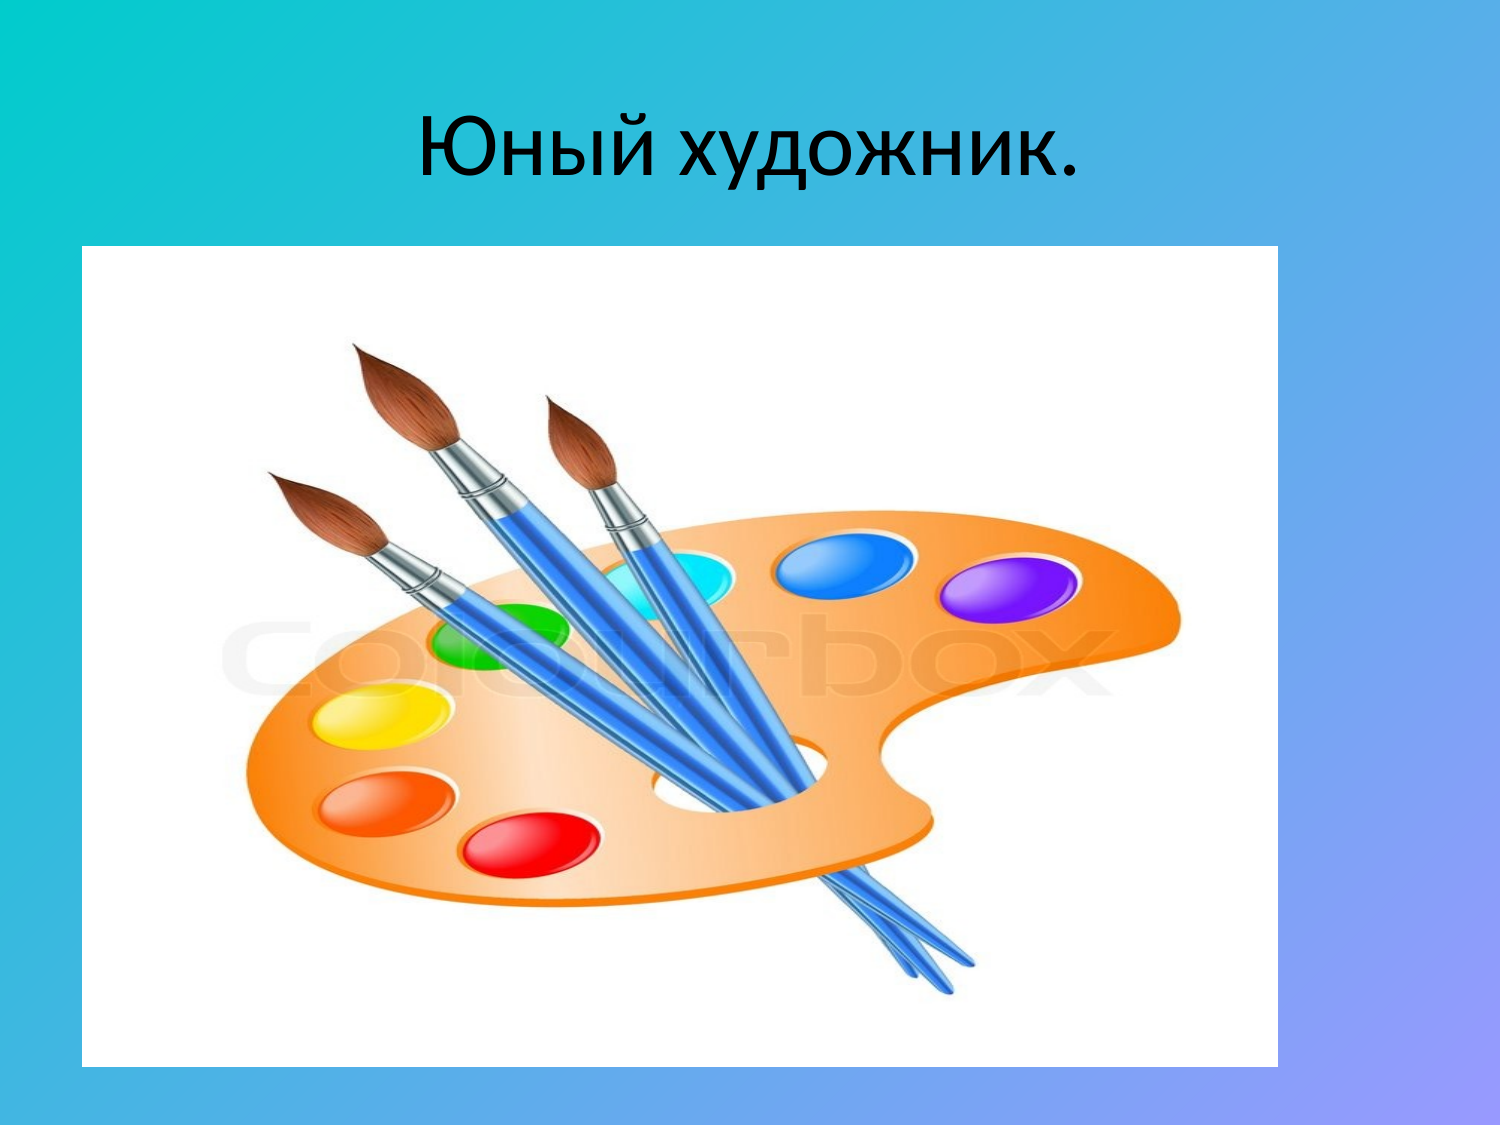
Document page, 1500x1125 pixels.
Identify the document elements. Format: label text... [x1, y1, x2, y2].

title Юный художник. [75, 45, 1425, 233]
picture [81, 245, 1278, 1067]
